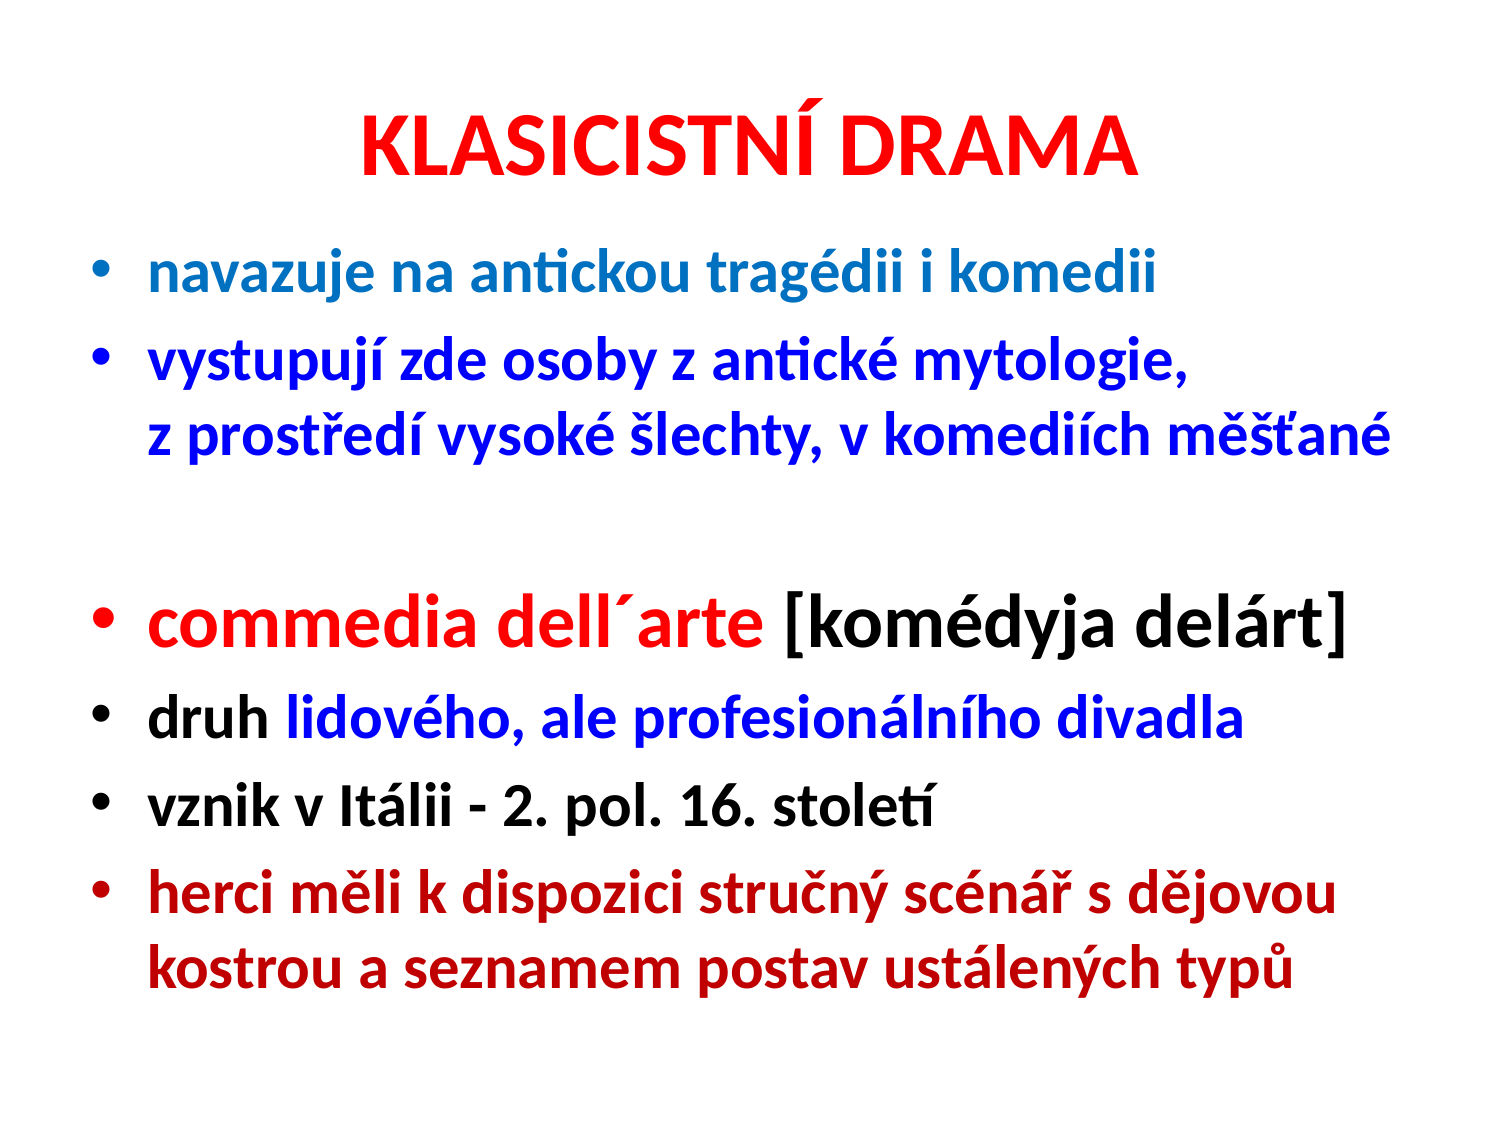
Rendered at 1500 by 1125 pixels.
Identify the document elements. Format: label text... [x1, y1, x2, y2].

title KLASICISTNÍ DRAMA [75, 45, 1425, 222]
list navazuje na antickou tragédii i komedii vystupují zde osoby z antické mytologie, z prostředí vysoké šlechty, v komediích měšťané commedia dell´arte [komédyja delárt] druh lidového, ale profesionálního divadla vznik v Itálii - 2. pol. 16. století herci měli k dispozici stručný scénář s dějovou kostrou a seznamem postav ustálených typů [75, 222, 1425, 1067]
